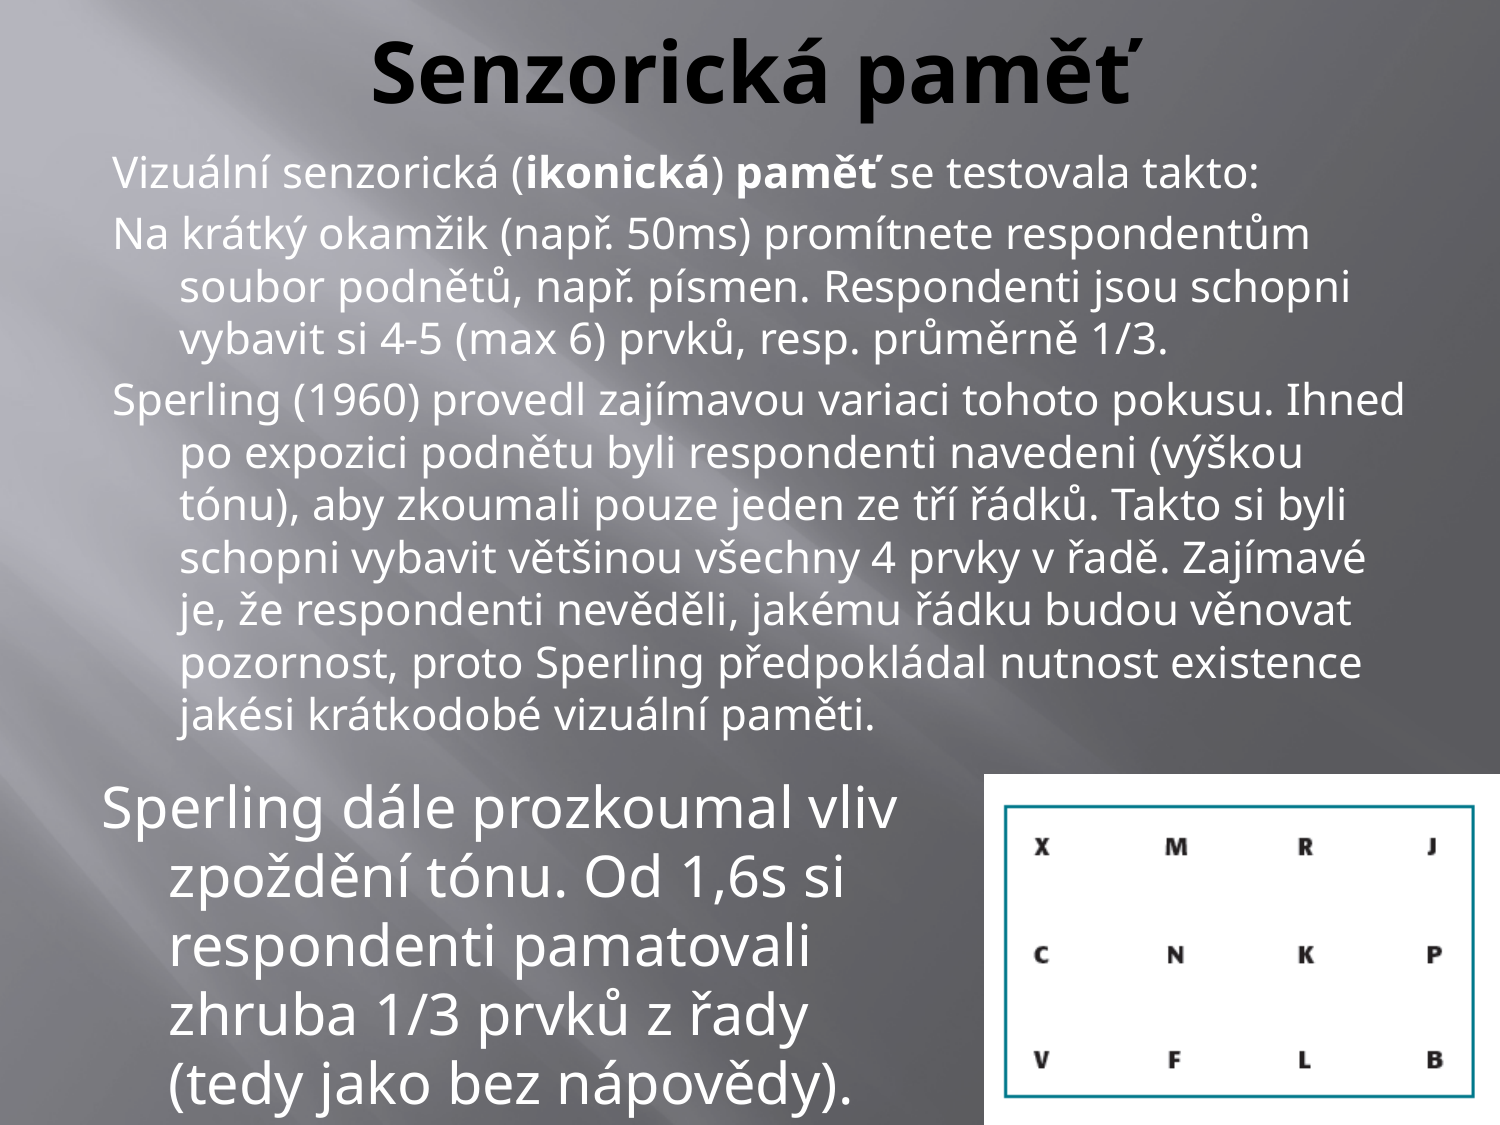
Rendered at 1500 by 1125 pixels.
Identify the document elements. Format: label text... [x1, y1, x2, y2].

list Vizuální senzorická (ikonická) paměť se testovala takto: Na krátký okamžik (např. 50ms) promítnete respondentům soubor podnětů, např. písmen. Respondenti jsou schopni vybavit si 4-5 (max 6) prvků, resp. průměrně 1/3. Sperling (1960) provedl zajímavou variaci tohoto pokusu. Ihned po expozici podnětu byli respondenti navedeni (výškou tónu), aby zkoumali pouze jeden ze tří řádků. Takto si byli schopni vybavit většinou všechny 4 prvky v řadě. Zajímavé je, že respondenti nevěděli, jakému řádku budou věnovat pozornost, proto Sperling předpokládal nutnost existence jakési krátkodobé vizuální paměti. [75, 137, 1436, 776]
picture [984, 774, 1500, 1125]
title Senzorická paměť [76, 0, 1427, 137]
text_box Sperling dále prozkoumal vliv zpoždění tónu. Od 1,6s si respondenti pamatovali zhruba 1/3 prvků z řady (tedy jako bez nápovědy). [64, 763, 963, 1125]
